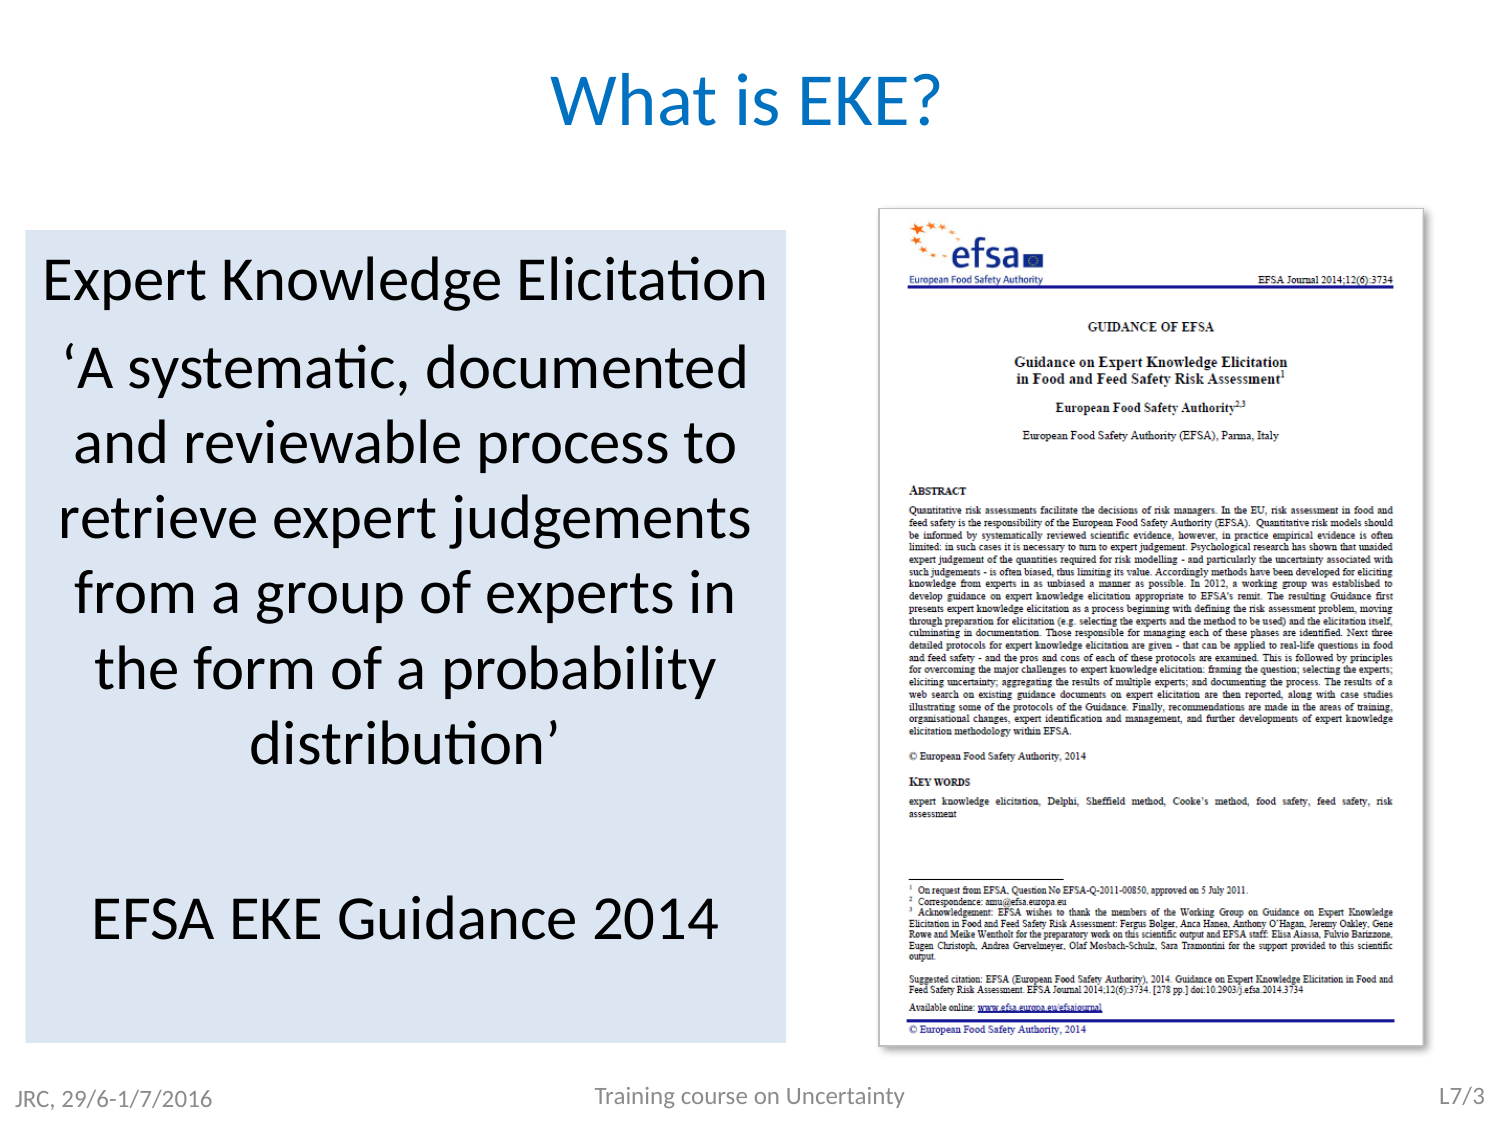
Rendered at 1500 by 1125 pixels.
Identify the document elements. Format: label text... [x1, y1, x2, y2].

title What is EKE? [25, 2, 1470, 190]
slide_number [0, 1067, 242, 1125]
text_box Expert Knowledge Elicitation ‘A systematic, documented and reviewable process to retrieve expert judgements from a group of experts in the form of a probability distribution’ EFSA EKE Guidance 2014 [25, 230, 787, 1043]
slide_number L7/3 [1352, 1065, 1500, 1125]
footer Training course on Uncertainty [242, 1065, 1258, 1125]
picture [879, 208, 1423, 1046]
